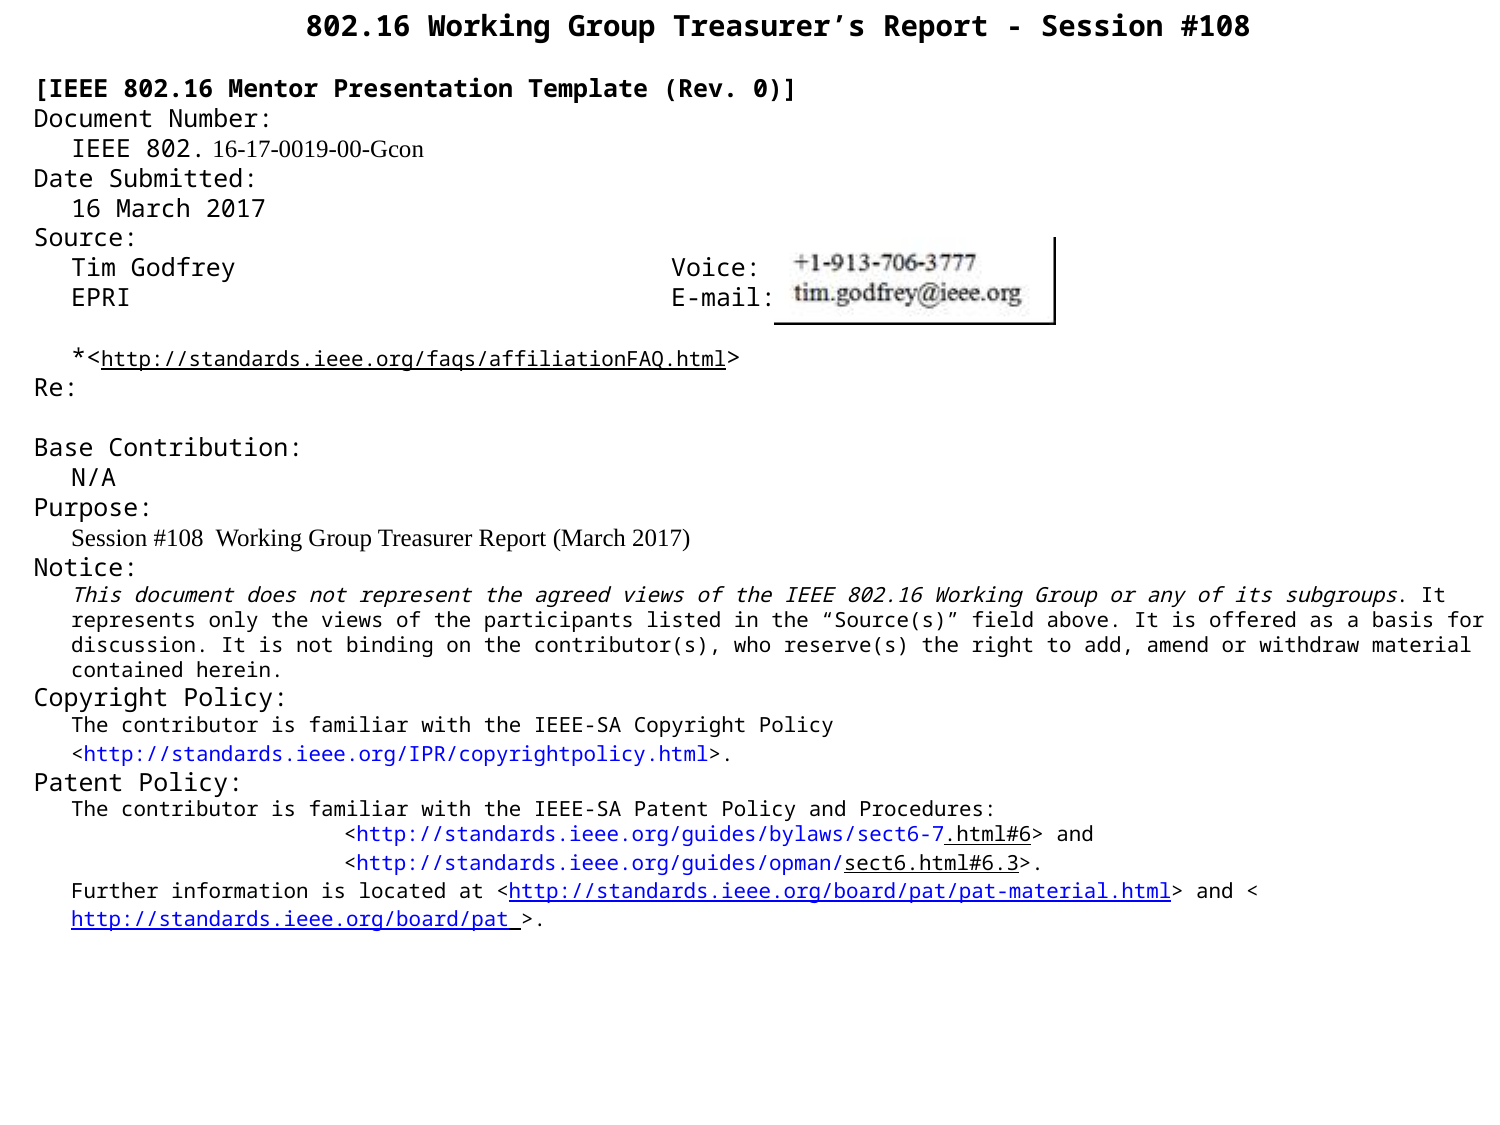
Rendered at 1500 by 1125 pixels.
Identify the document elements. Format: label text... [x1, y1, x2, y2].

picture [774, 237, 1056, 326]
text_box 802.16 Working Group Treasurer’s Report - Session #108 [IEEE 802.16 Mentor Presentation Template (Rev. 0)] Document Number: IEEE 802. 16-17-0019-00-Gcon Date Submitted: 16 March 2017 Source: Tim Godfrey Voice: EPRI E-mail: *<http://standards.ieee.org/faqs/affiliationFAQ.html> Re: Base Contribution: N/A Purpose: Session #108 Working Group Treasurer Report (March 2017) Notice: This document does not represent the agreed views of the IEEE 802.16 Working Group or any of its subgroups. It represents only the views of the participants listed in the “Source(s)” field above. It is offered as a basis for discussion. It is not binding on the contributor(s), who reserve(s) the right to add, amend or withdraw material contained herein. Copyright Policy: The contributor is familiar with the IEEE-SA Copyright Policy <http://standards.ieee.org/IPR/copyrightpolicy.html>. Patent Policy: The contributor is familiar with the IEEE-SA Patent Policy and Procedures: <http://standards.ieee.org/guides/bylaws/sect6-7.html#6> and <http://standards.ieee.org/guides/opman/sect6.html#6.3>. Further information is located at <http://standards.ieee.org/board/pat/pat-material.html> and <http://standards.ieee.org/board/pat >. [0, 0, 1500, 942]
